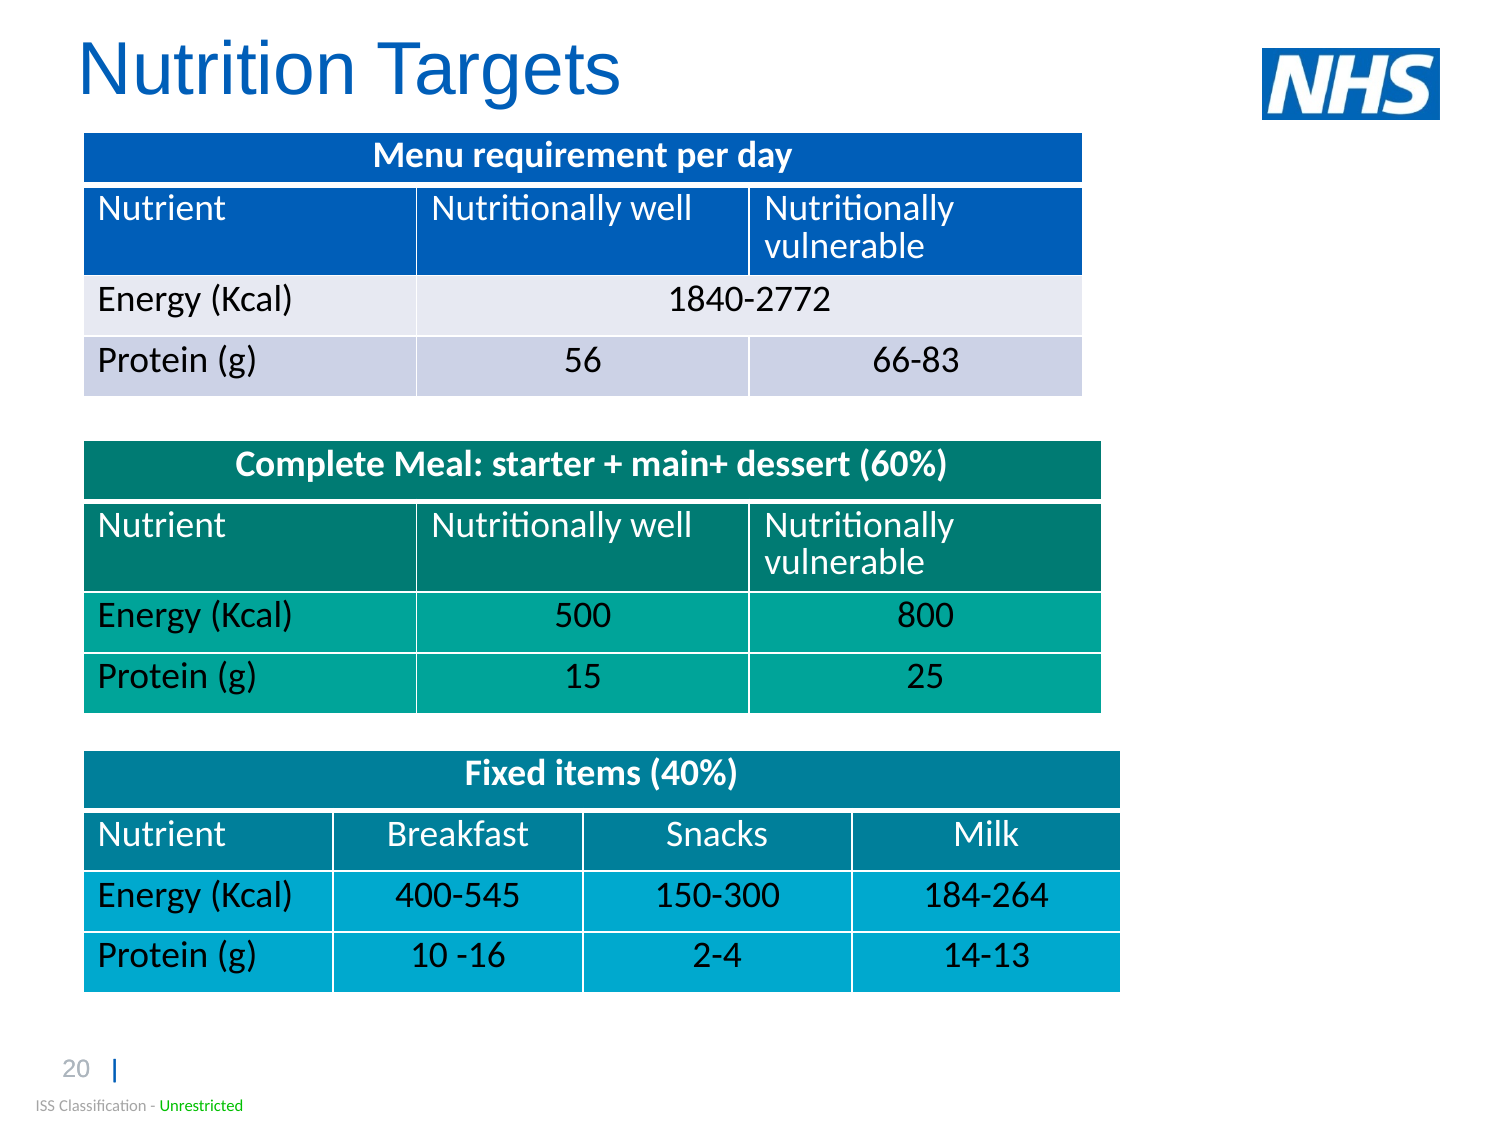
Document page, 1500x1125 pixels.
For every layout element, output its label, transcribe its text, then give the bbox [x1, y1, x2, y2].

table_cell 500 [417, 593, 748, 652]
table_cell 15 [417, 654, 748, 713]
table_cell 14-13 [853, 933, 1120, 992]
table_cell Nutritionally vulnerable [750, 504, 1101, 591]
table_cell 56 [417, 337, 748, 396]
table_cell Snacks [584, 813, 851, 870]
table_cell Nutritionally vulnerable [750, 188, 1082, 275]
table_cell Nutrient [84, 188, 416, 275]
table_cell 184-264 [853, 872, 1120, 931]
table_cell 800 [750, 593, 1101, 652]
table_cell 66-83 [750, 337, 1082, 396]
table_cell Energy (Kcal) [84, 593, 416, 652]
table_cell Nutrient [84, 813, 332, 870]
table_cell Protein (g) [84, 654, 416, 713]
table_cell Breakfast [334, 813, 582, 870]
table_header Menu requirement per day [84, 133, 1082, 182]
table_cell Nutritionally well [417, 188, 748, 275]
table_cell 150-300 [584, 872, 851, 931]
table_cell 1840-2772 [417, 276, 1082, 335]
text_box ISS Classification - Unrestricted [20, 1087, 1480, 1123]
table_header Complete Meal: starter + main+ dessert (60%) [84, 441, 1101, 499]
table_cell Protein (g) [84, 337, 416, 396]
table_cell Nutrient [84, 504, 416, 591]
table_cell 10 -16 [334, 933, 582, 992]
table_cell Energy (Kcal) [84, 872, 332, 931]
table_cell Milk [853, 813, 1120, 870]
table_cell Protein (g) [84, 933, 332, 992]
picture [1262, 48, 1440, 120]
table_cell Nutritionally well [417, 504, 748, 591]
title Nutrition Targets [63, 22, 1141, 123]
table_header Fixed items (40%) [84, 751, 1120, 808]
table_cell 400-545 [334, 872, 582, 931]
table_cell 25 [750, 654, 1101, 713]
table_cell Energy (Kcal) [84, 276, 416, 335]
table_cell 2-4 [584, 933, 851, 992]
